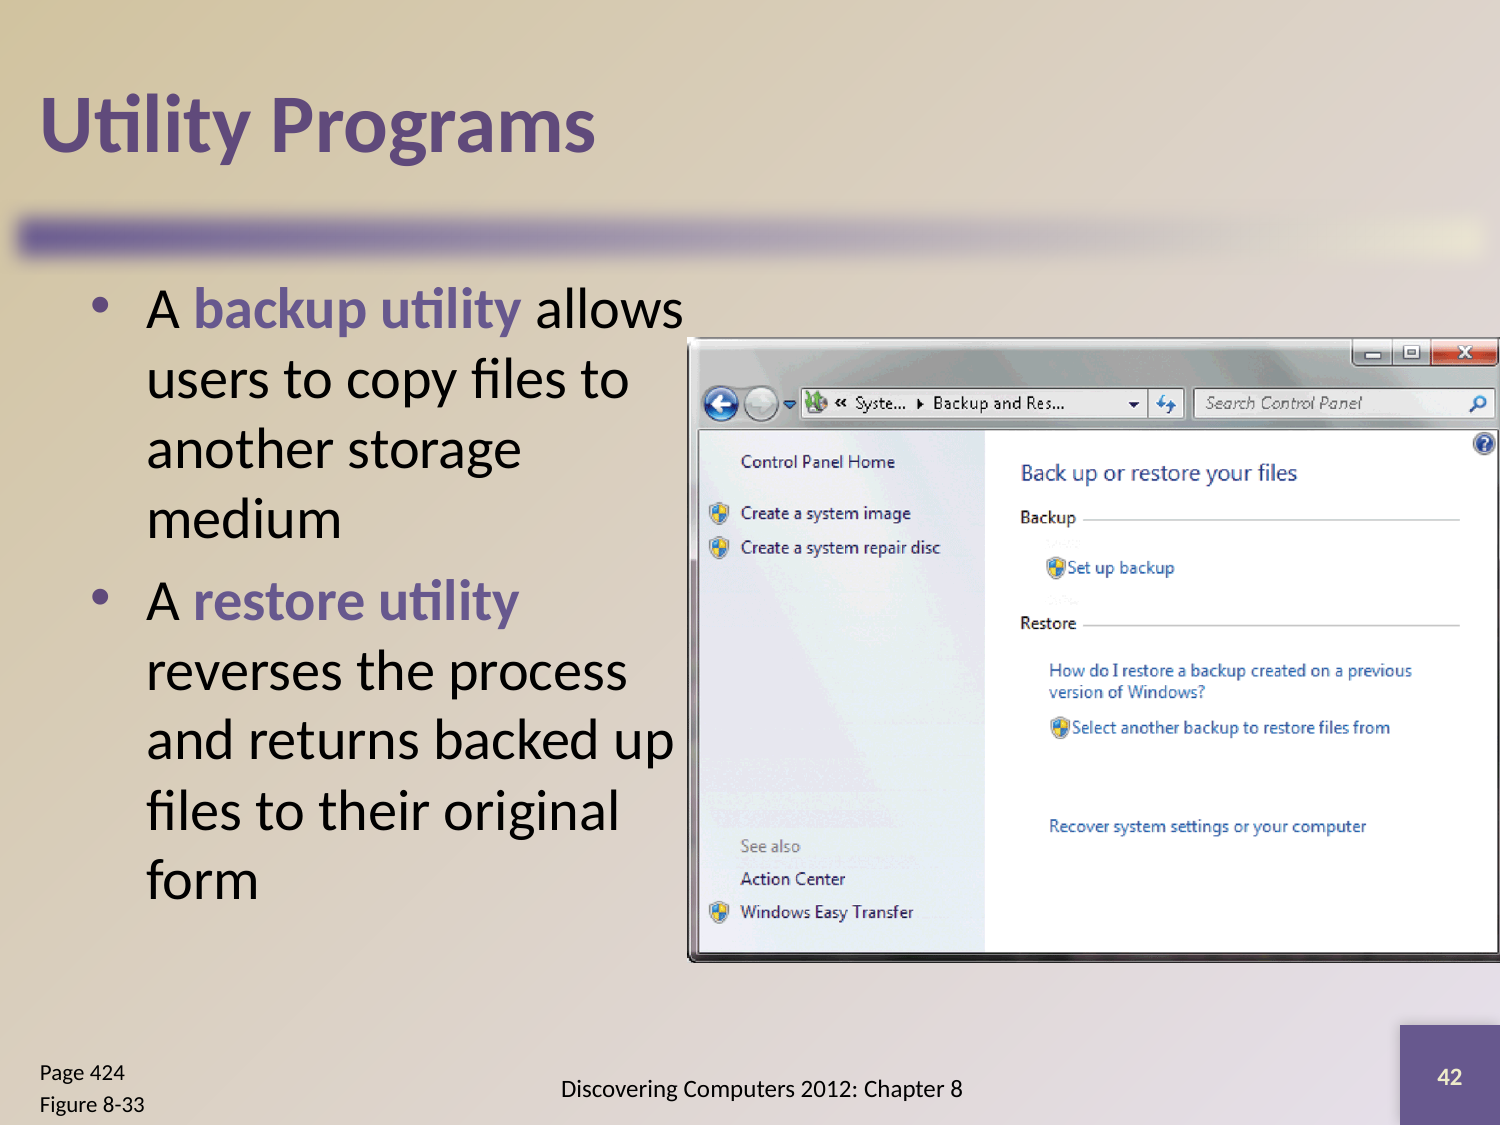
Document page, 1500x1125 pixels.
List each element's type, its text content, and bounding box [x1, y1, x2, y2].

list A backup utility allows users to copy files to another storage medium A restore utility reverses the process and returns backed up files to their original form [75, 262, 738, 1005]
footer Discovering Computers 2012: Chapter 8 [450, 1050, 1075, 1125]
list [687, 337, 1500, 963]
slide_number 42 [1400, 1025, 1500, 1125]
list Page 424 Figure 8-33 [24, 1050, 300, 1125]
title Utility Programs [24, 24, 1475, 213]
